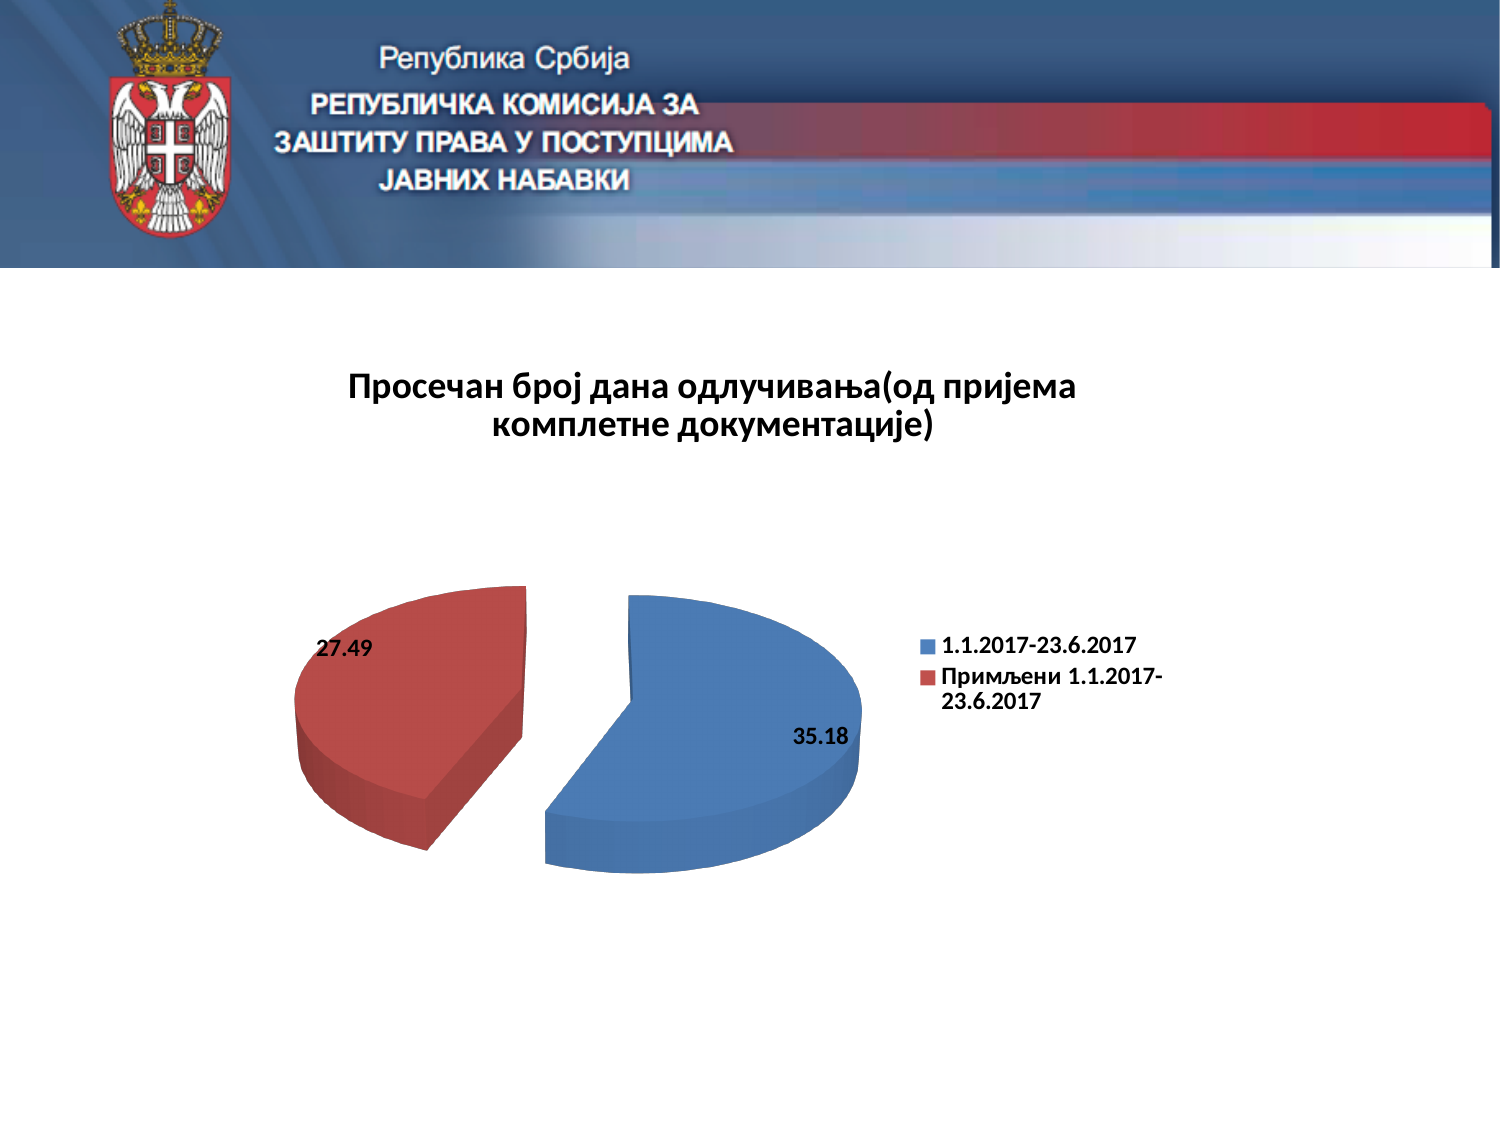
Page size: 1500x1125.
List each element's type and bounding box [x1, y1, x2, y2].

picture [0, 0, 1500, 268]
chart [241, 337, 1185, 1013]
